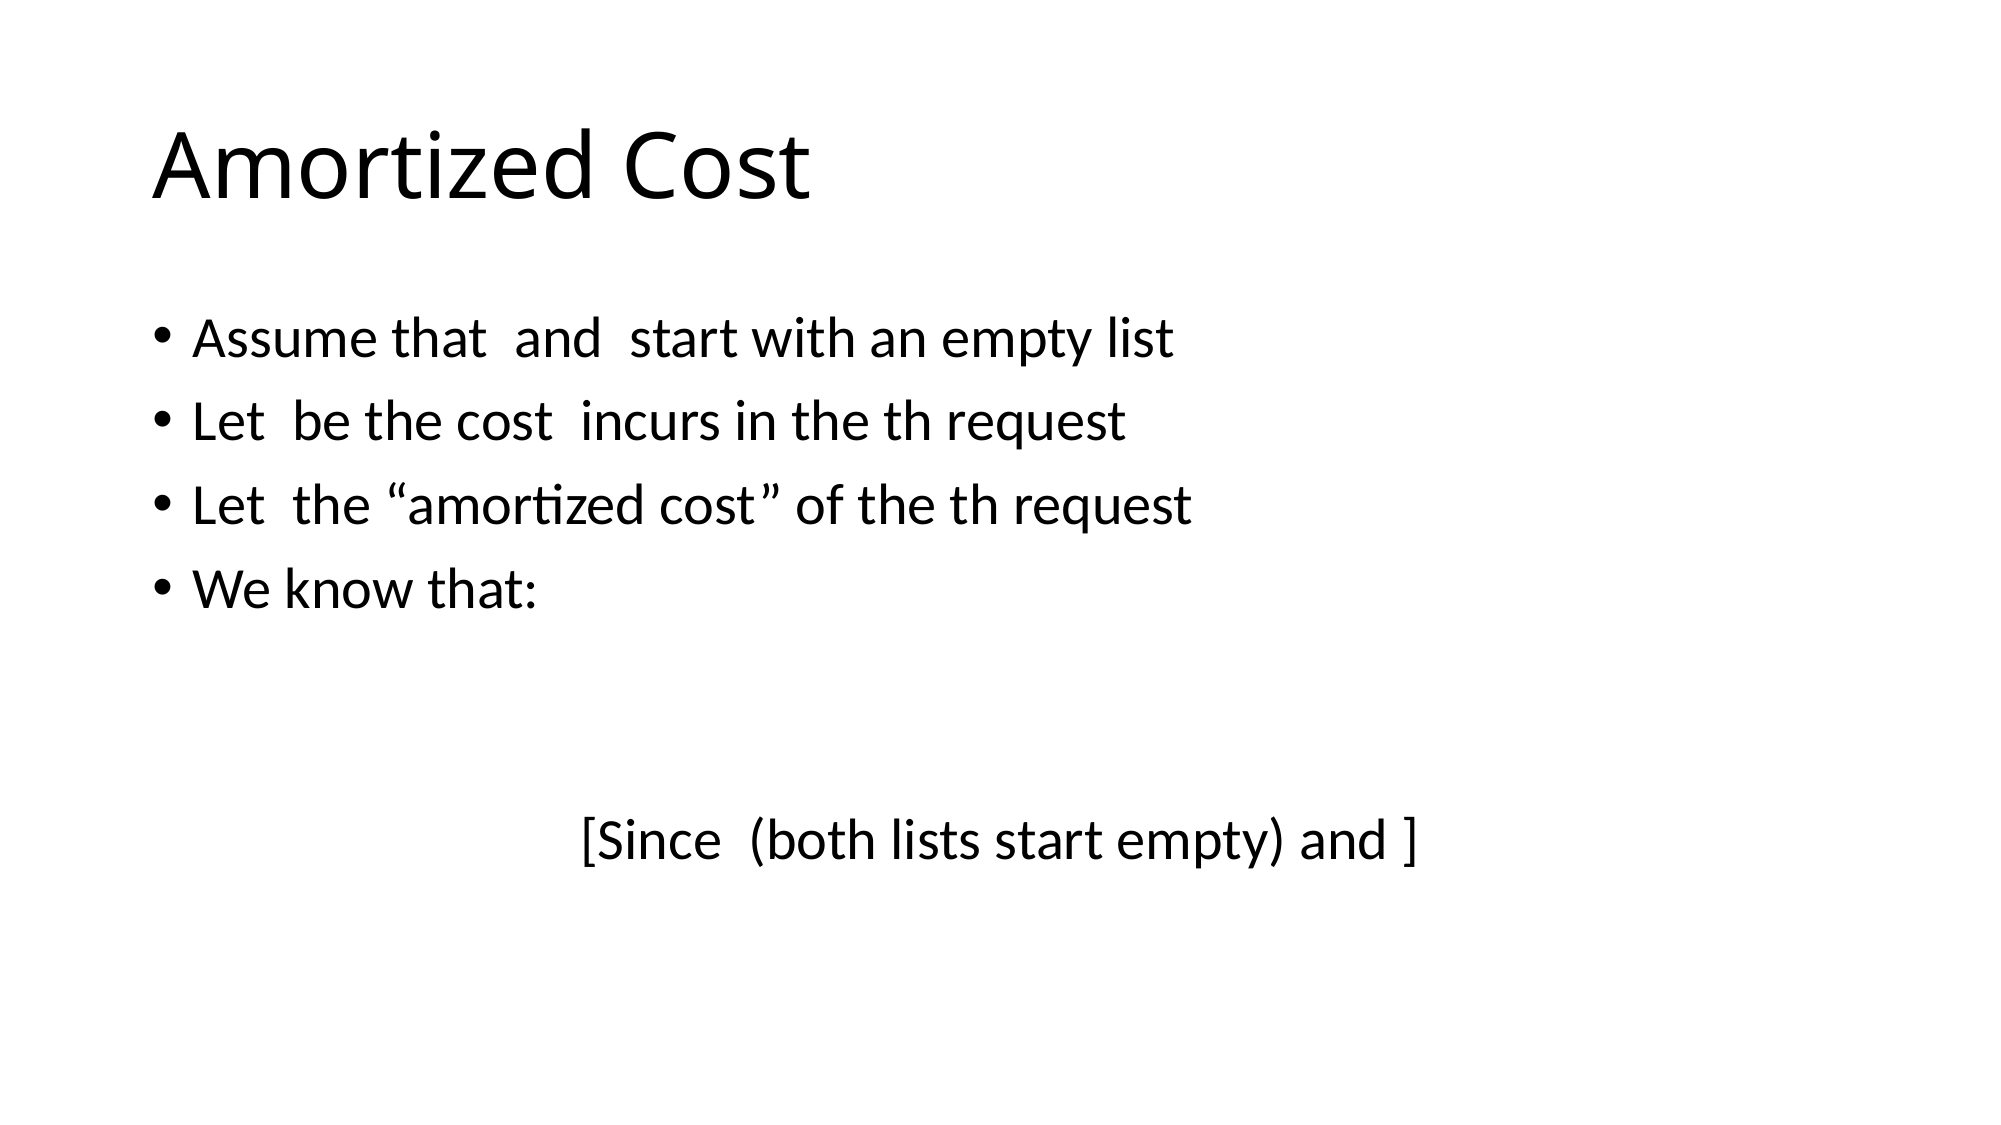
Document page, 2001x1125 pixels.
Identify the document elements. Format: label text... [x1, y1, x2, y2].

title Amortized Cost [137, 59, 1863, 278]
